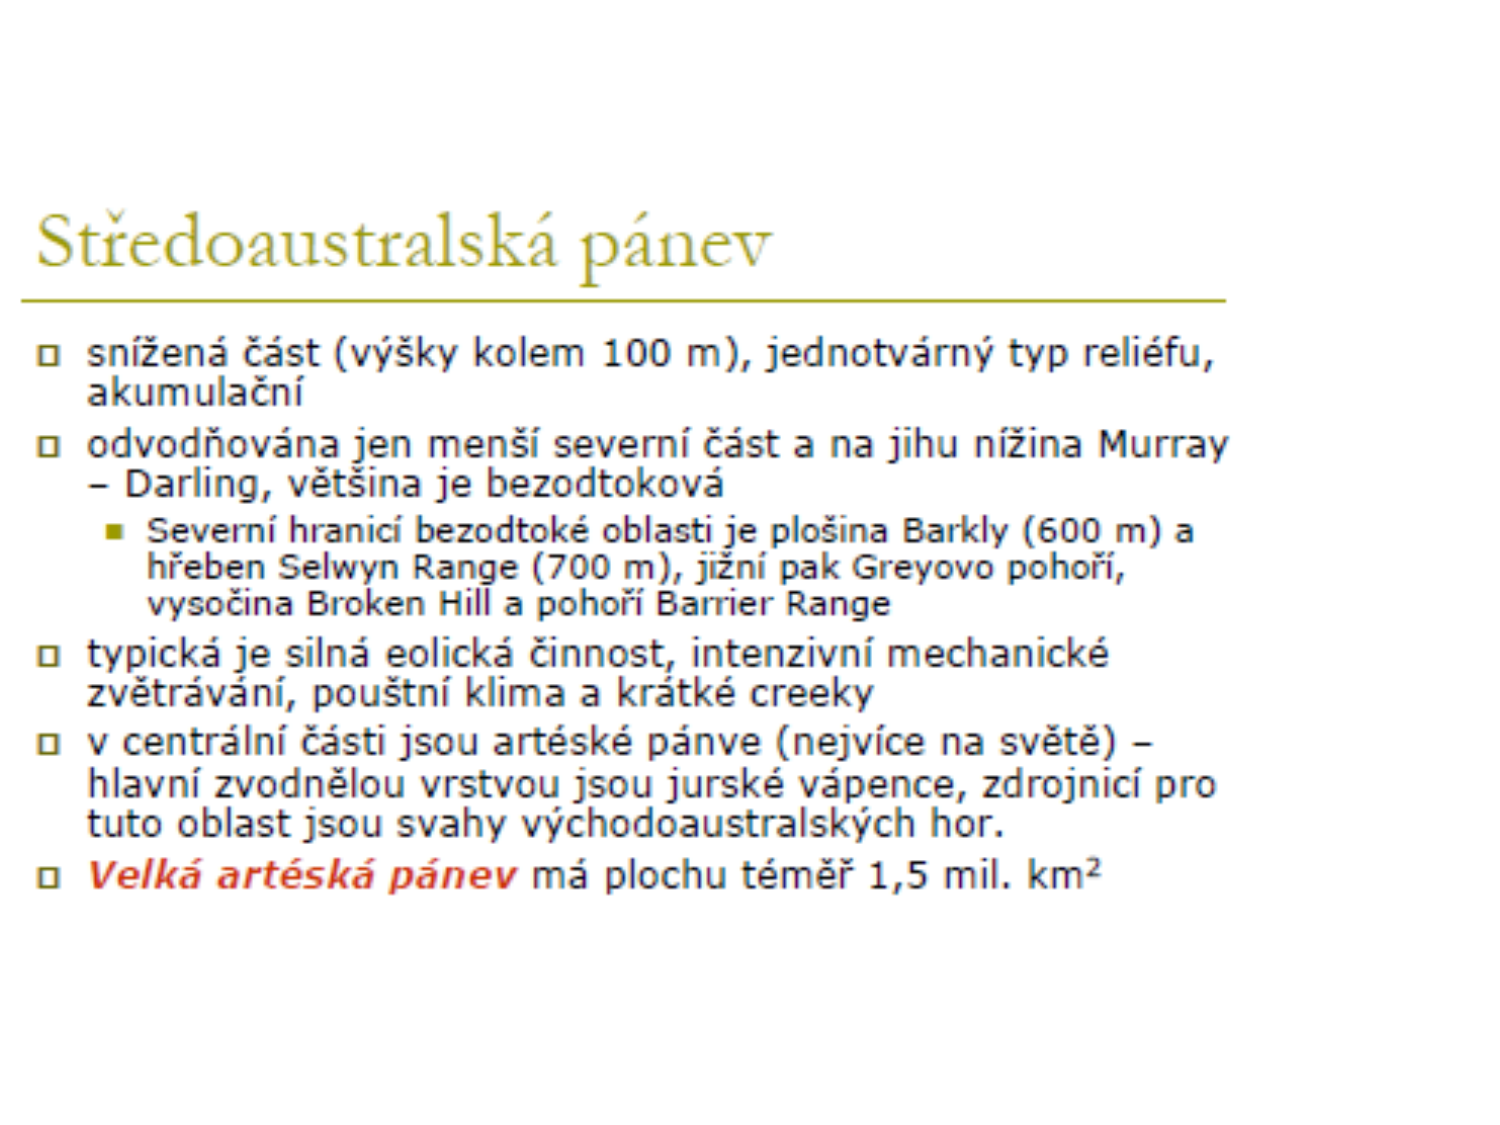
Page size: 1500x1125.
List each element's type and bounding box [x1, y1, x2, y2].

picture [6, 97, 1306, 1100]
